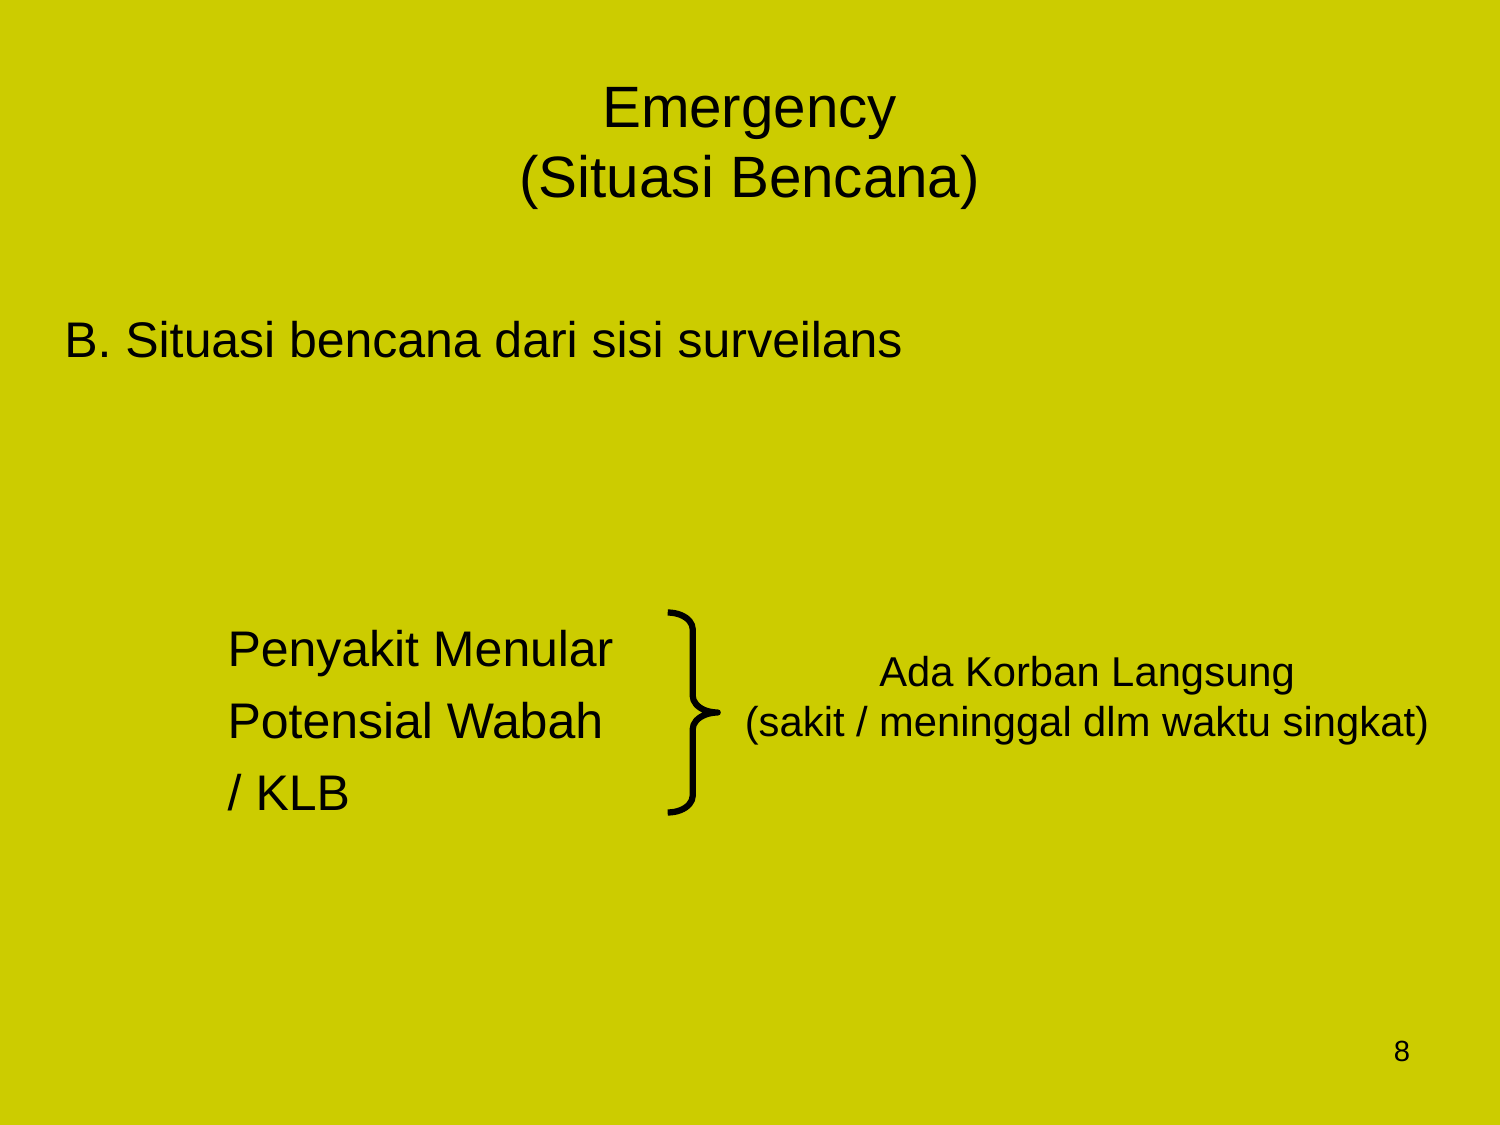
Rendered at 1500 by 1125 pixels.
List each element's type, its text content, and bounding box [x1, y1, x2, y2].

text_box B. Situasi bencana dari sisi surveilans [49, 299, 918, 375]
text_box Ada Korban Langsung (sakit / meninggal dlm waktu singkat) [729, 637, 1445, 753]
title Emergency (Situasi Bencana) [74, 44, 1426, 233]
text_box Penyakit Menular Potensial Wabah / KLB [138, 524, 629, 828]
text_box [667, 612, 718, 813]
slide_number 8 [1074, 1024, 1426, 1103]
